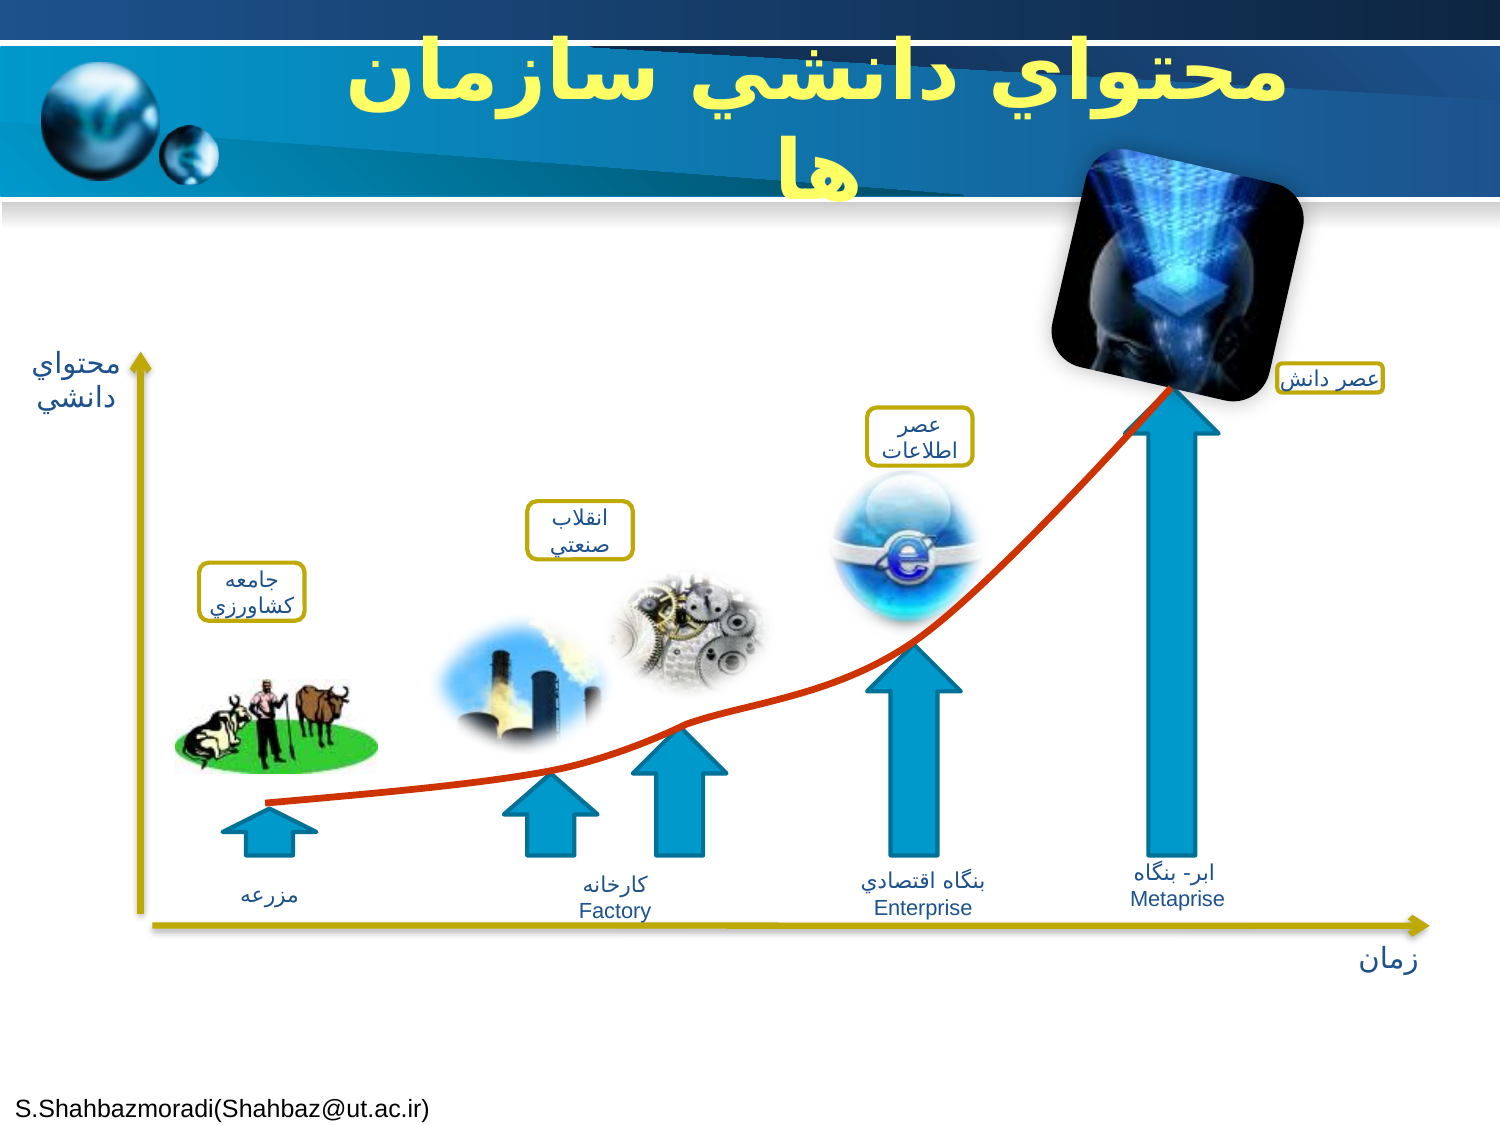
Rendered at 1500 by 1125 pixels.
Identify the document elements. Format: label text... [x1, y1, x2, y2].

text_box [265, 733, 563, 804]
text_box كارخانه Factory [572, 865, 659, 923]
text_box [994, 395, 1166, 575]
text_box مزرعه [232, 876, 307, 911]
picture [820, 458, 991, 645]
text_box [626, 713, 728, 751]
text_box جامعه كشاورزي [197, 560, 307, 623]
text_box عصر اطلاعات [865, 405, 975, 457]
text_box زمان [1333, 935, 1444, 979]
text_box عصر دانش [1286, 361, 1385, 395]
text_box [630, 727, 729, 858]
text_box [1130, 400, 1221, 853]
text_box انقلاب صنعتي [525, 499, 635, 562]
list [175, 679, 378, 774]
text_box [501, 772, 600, 858]
title محتواي دانشي سازمان ها [274, 44, 1363, 188]
picture [160, 126, 218, 184]
picture [42, 63, 159, 180]
text_box [865, 652, 963, 858]
text_box بنگاه اقتصادي Enterprise [853, 862, 993, 923]
text_box [220, 806, 319, 858]
text_box محتواي دانشي [21, 337, 131, 420]
picture [782, 188, 857, 196]
picture [1051, 149, 1304, 402]
text_box ابر- بنگاه Metaprise [1122, 853, 1233, 916]
picture [421, 562, 781, 760]
text_box [784, 551, 900, 699]
